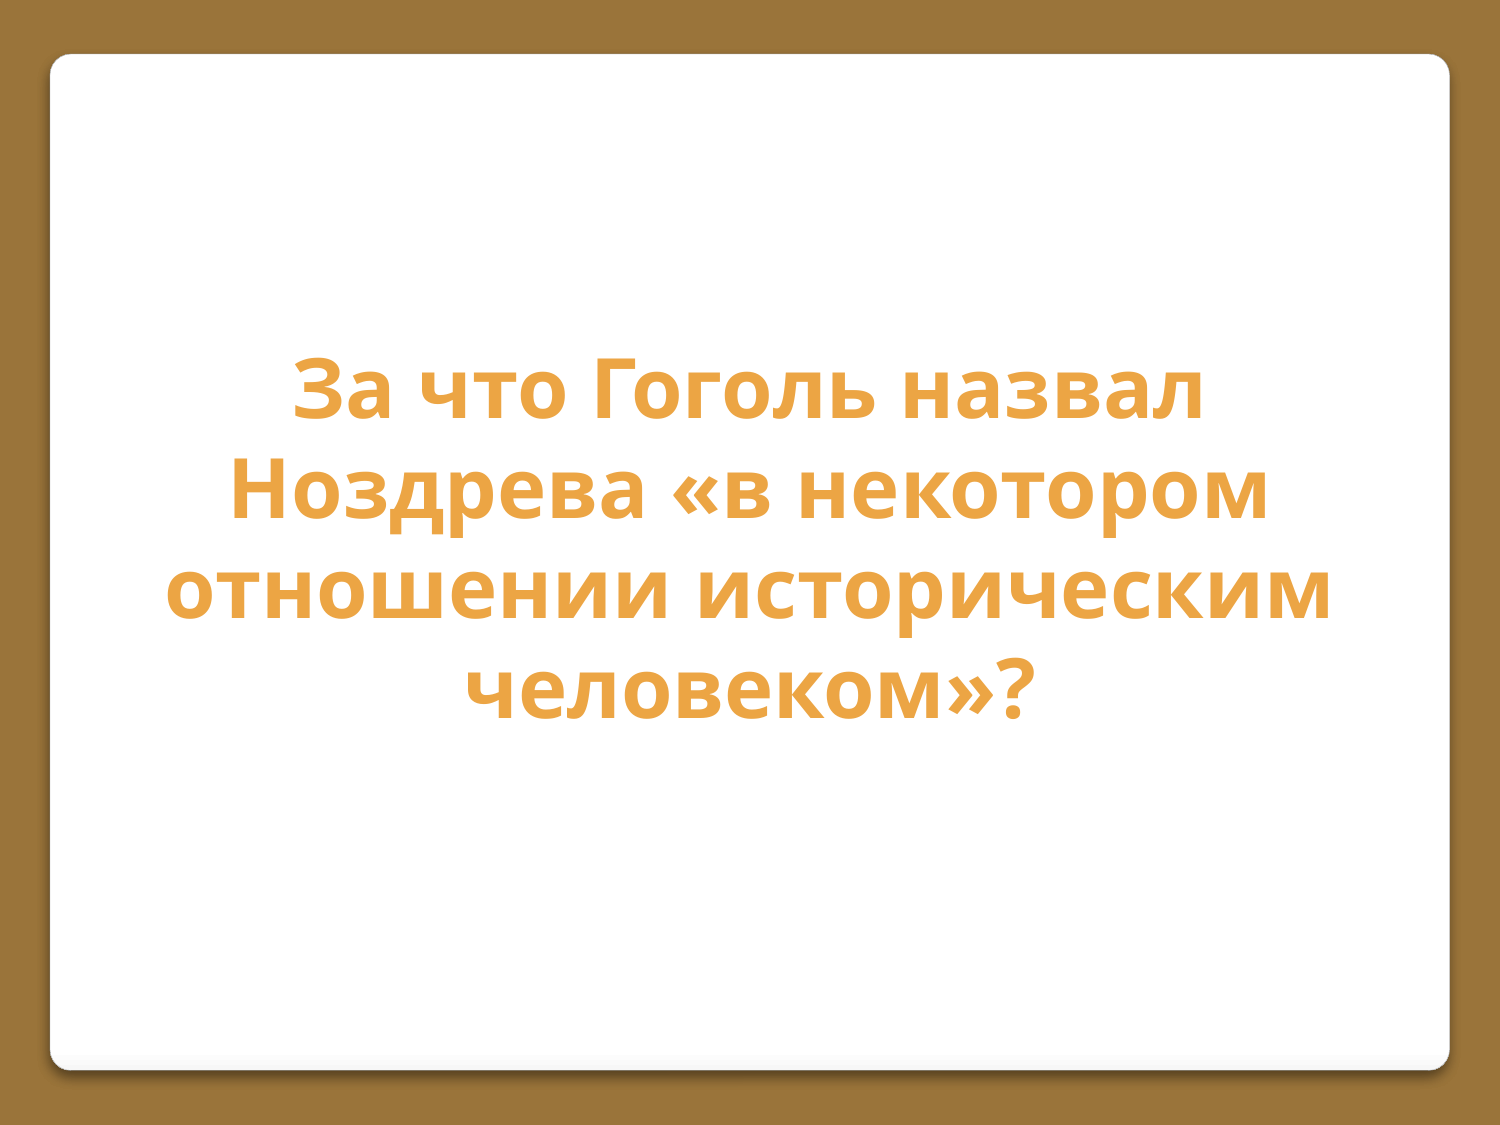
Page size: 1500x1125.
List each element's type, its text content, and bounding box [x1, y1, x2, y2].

text_box За что Гоголь назвал Ноздрева «в некотором отношении историческим человеком»? [117, 328, 1383, 743]
